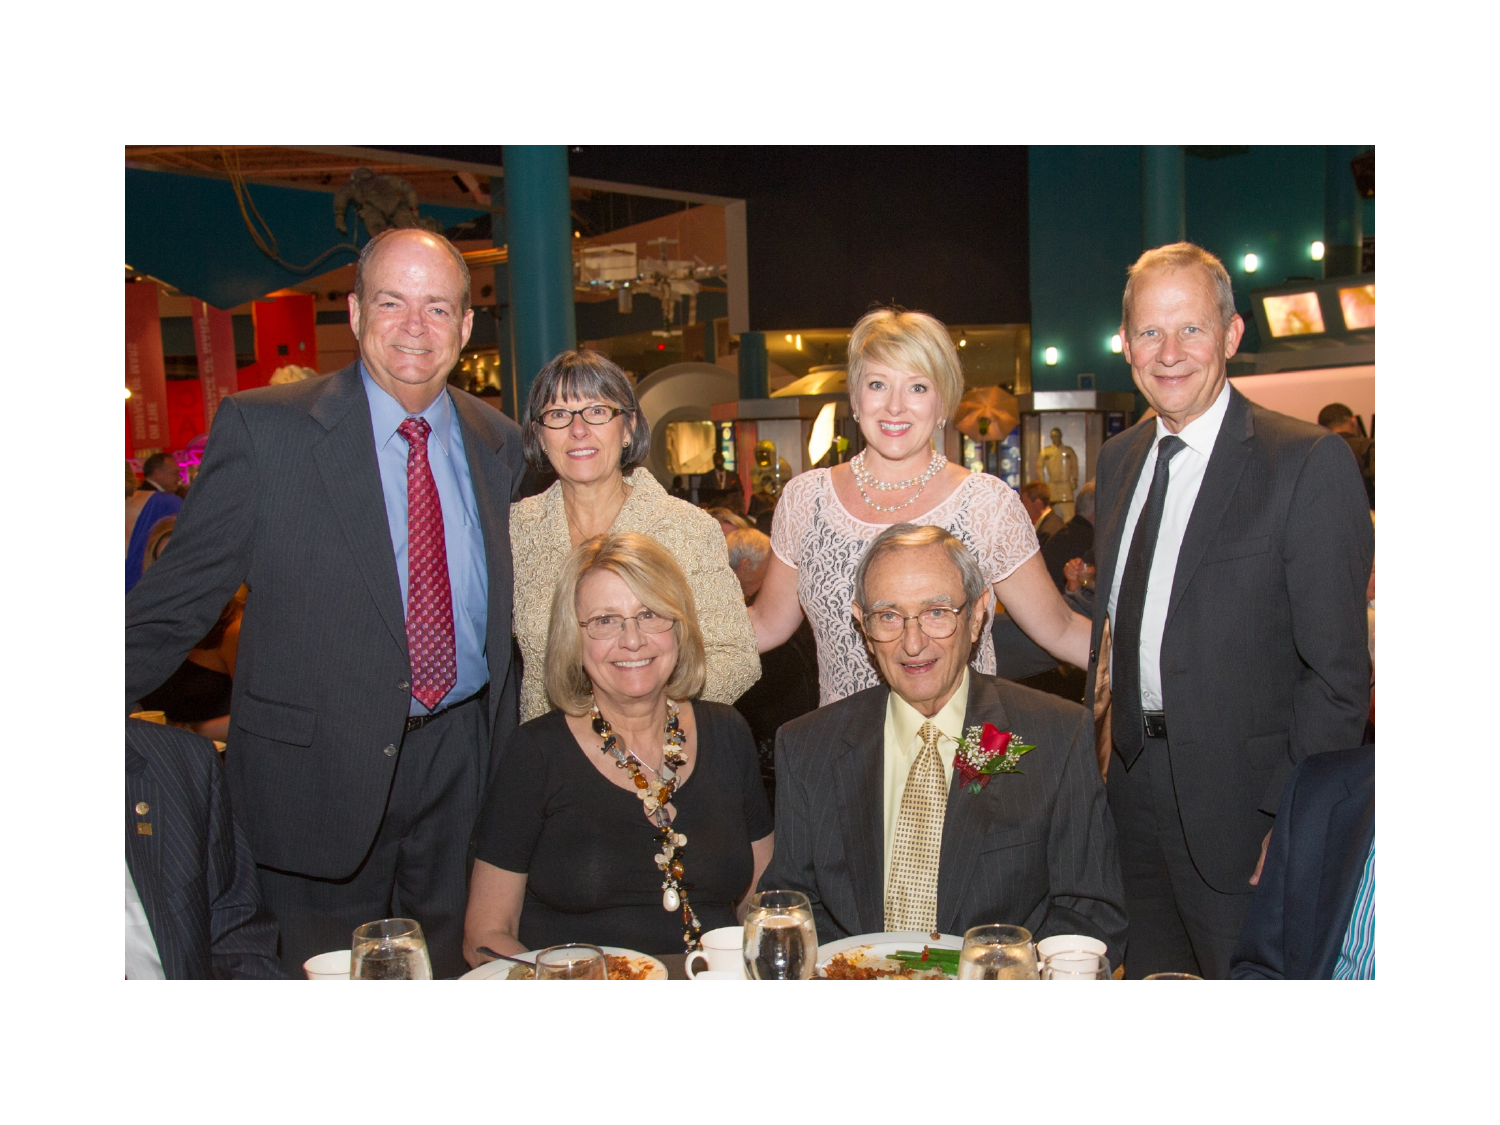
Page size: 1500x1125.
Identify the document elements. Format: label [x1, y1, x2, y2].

picture [124, 145, 1376, 980]
